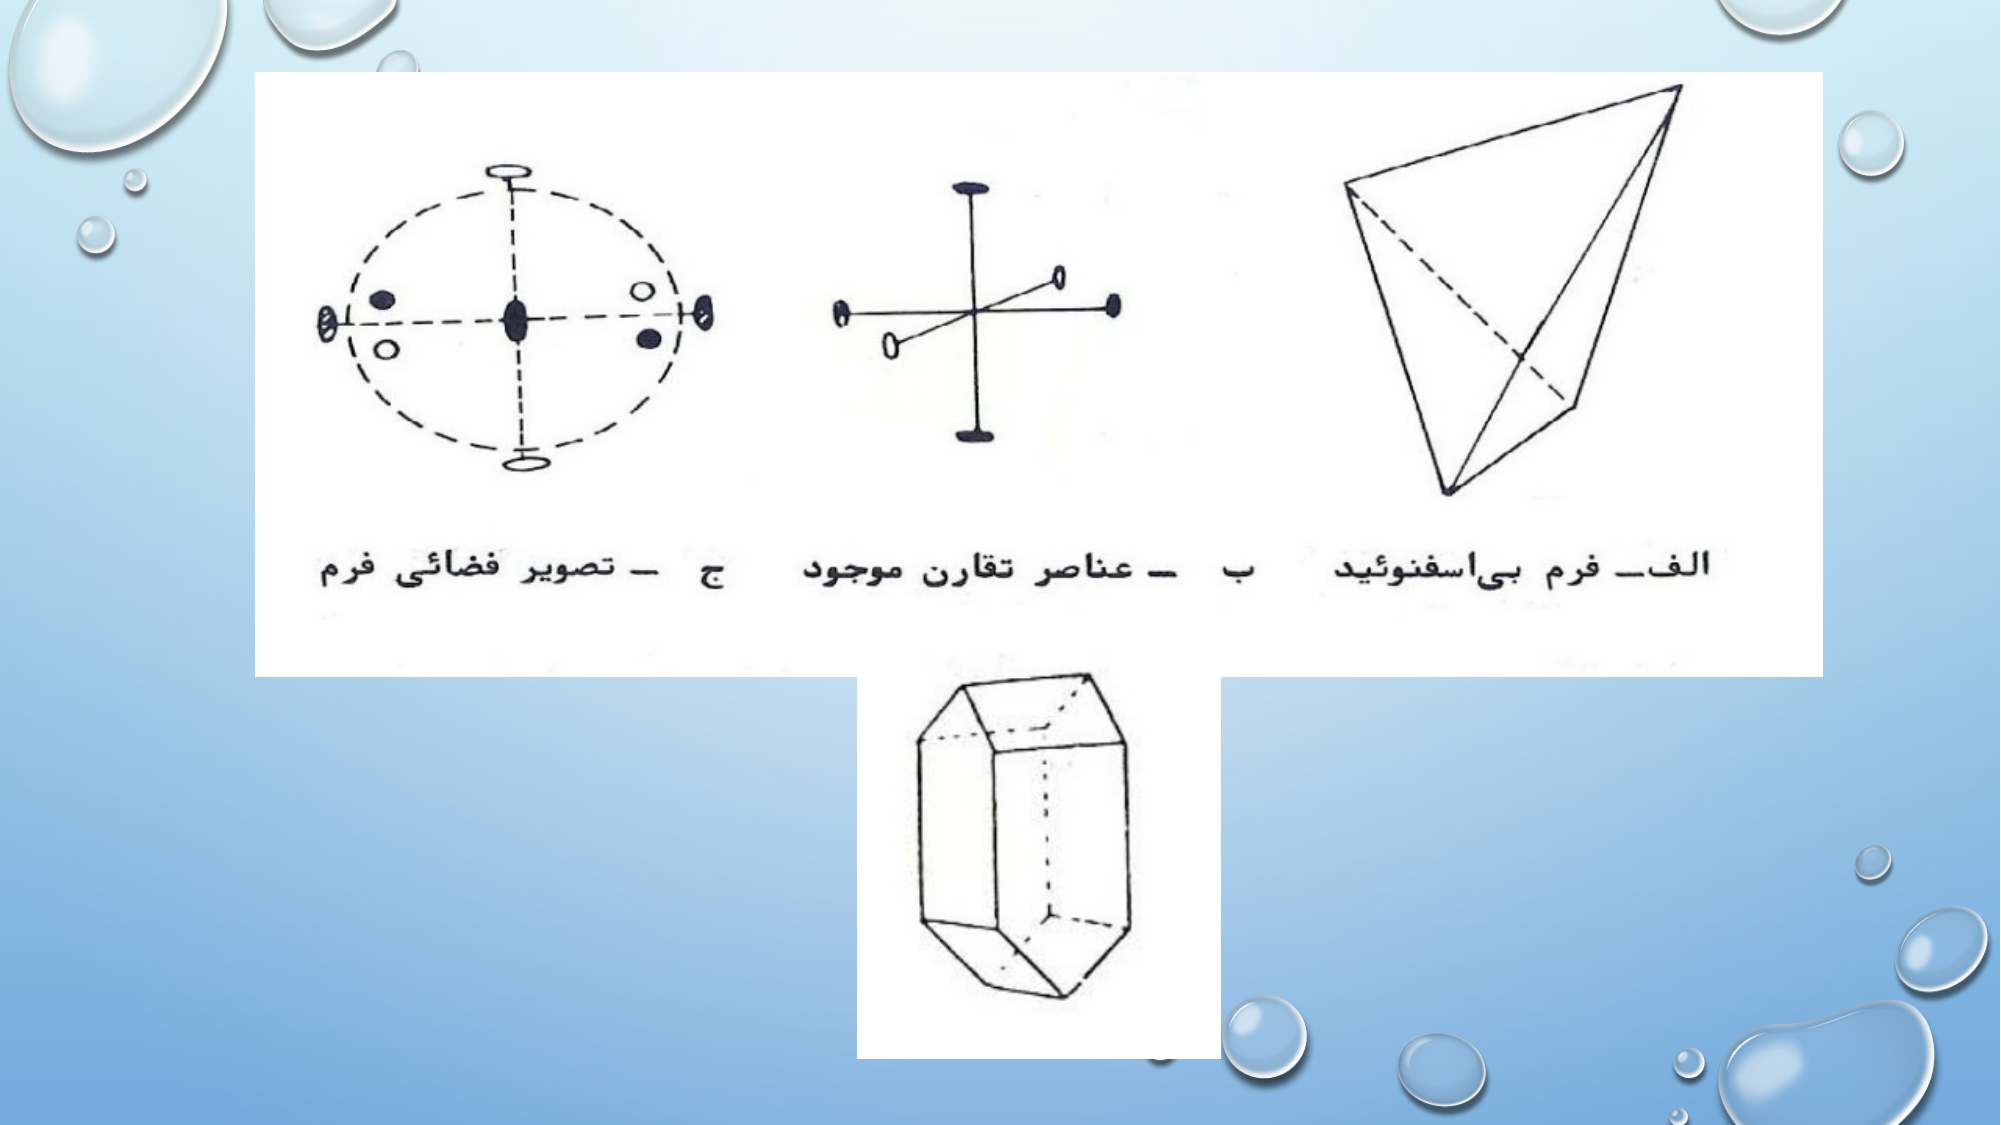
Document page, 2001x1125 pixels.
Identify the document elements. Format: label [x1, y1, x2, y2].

picture [0, 0, 2000, 1125]
list [255, 72, 1824, 677]
